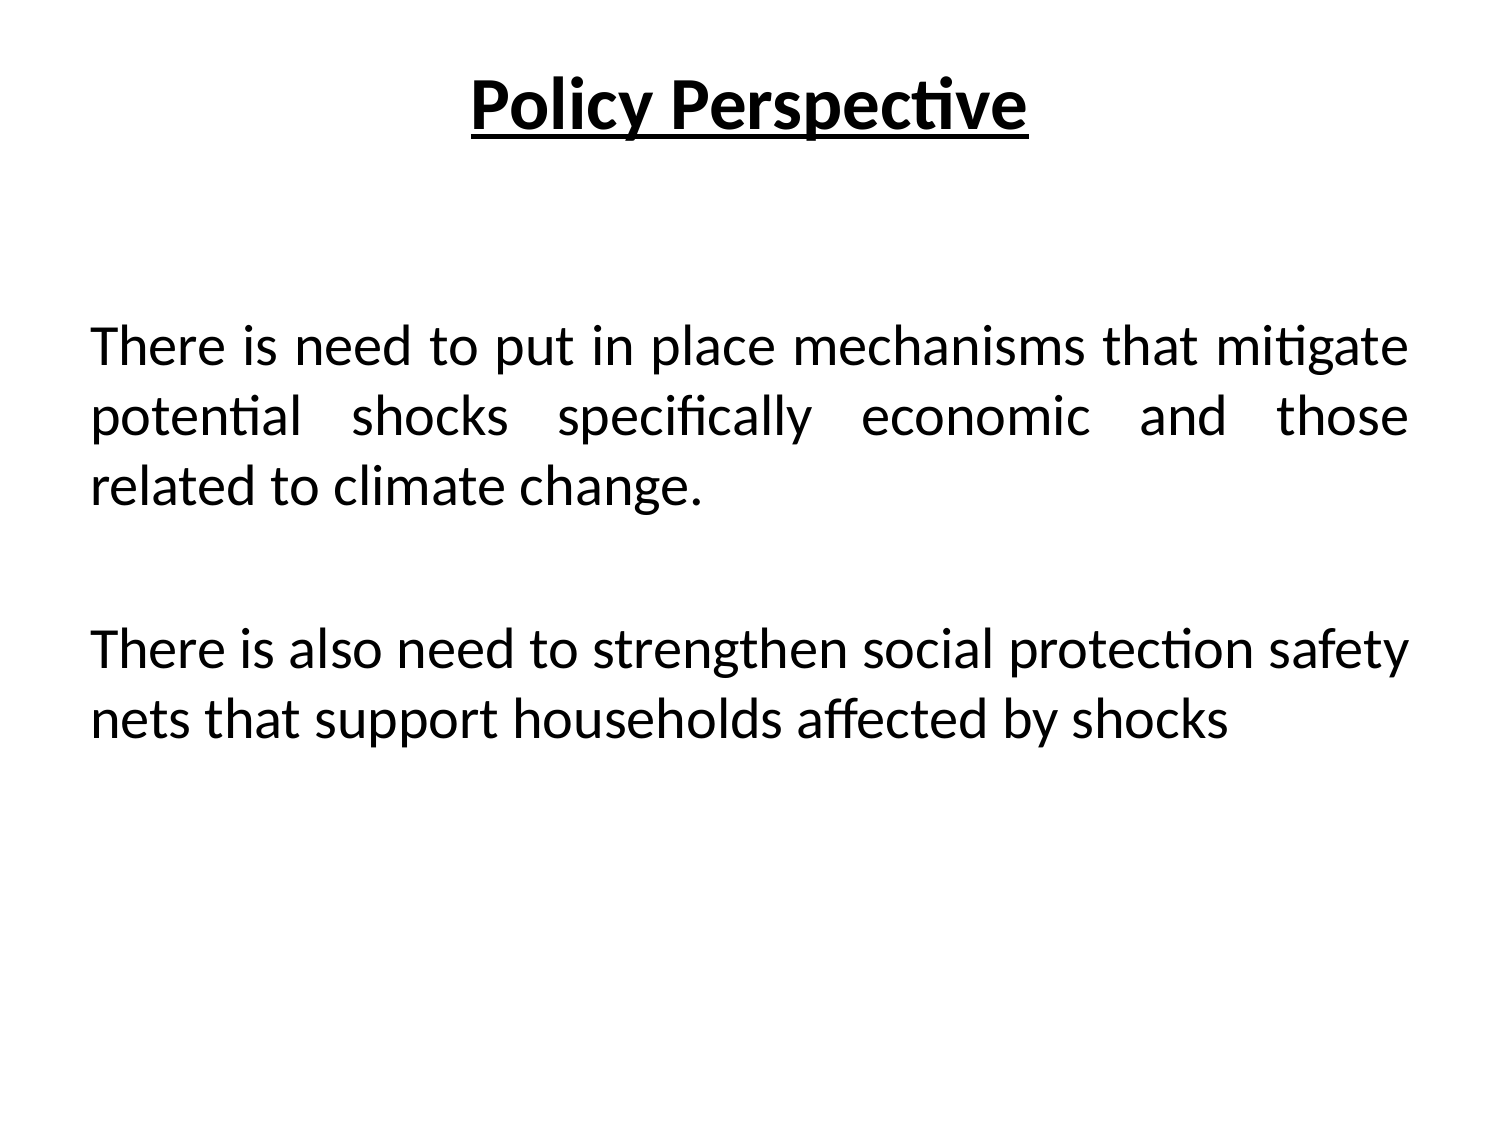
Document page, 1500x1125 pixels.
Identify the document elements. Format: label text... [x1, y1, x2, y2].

title Policy Perspective [75, 40, 1425, 158]
list There is need to put in place mechanisms that mitigate potential shocks specifically economic and those related to climate change. There is also need to strengthen social protection safety nets that support households affected by shocks [75, 299, 1425, 803]
